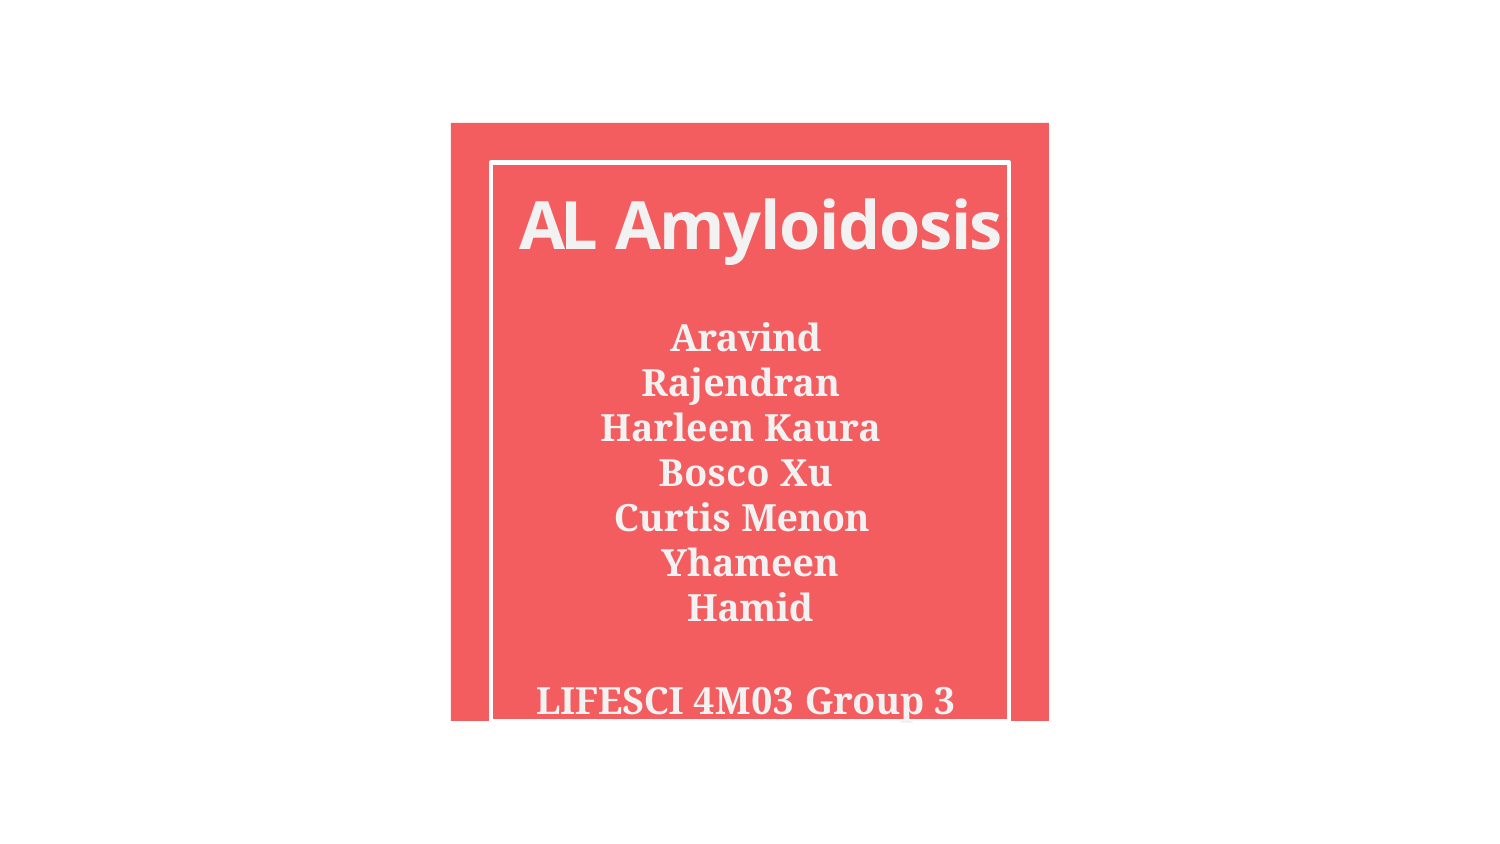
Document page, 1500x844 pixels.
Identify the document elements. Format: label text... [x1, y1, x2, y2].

text_box AL Amyloidosis Aravind Rajendran Harleen Kaura Bosco Xu Curtis Menon Yhameen Hamid LIFESCI 4M03 Group 3 [490, 162, 1010, 722]
